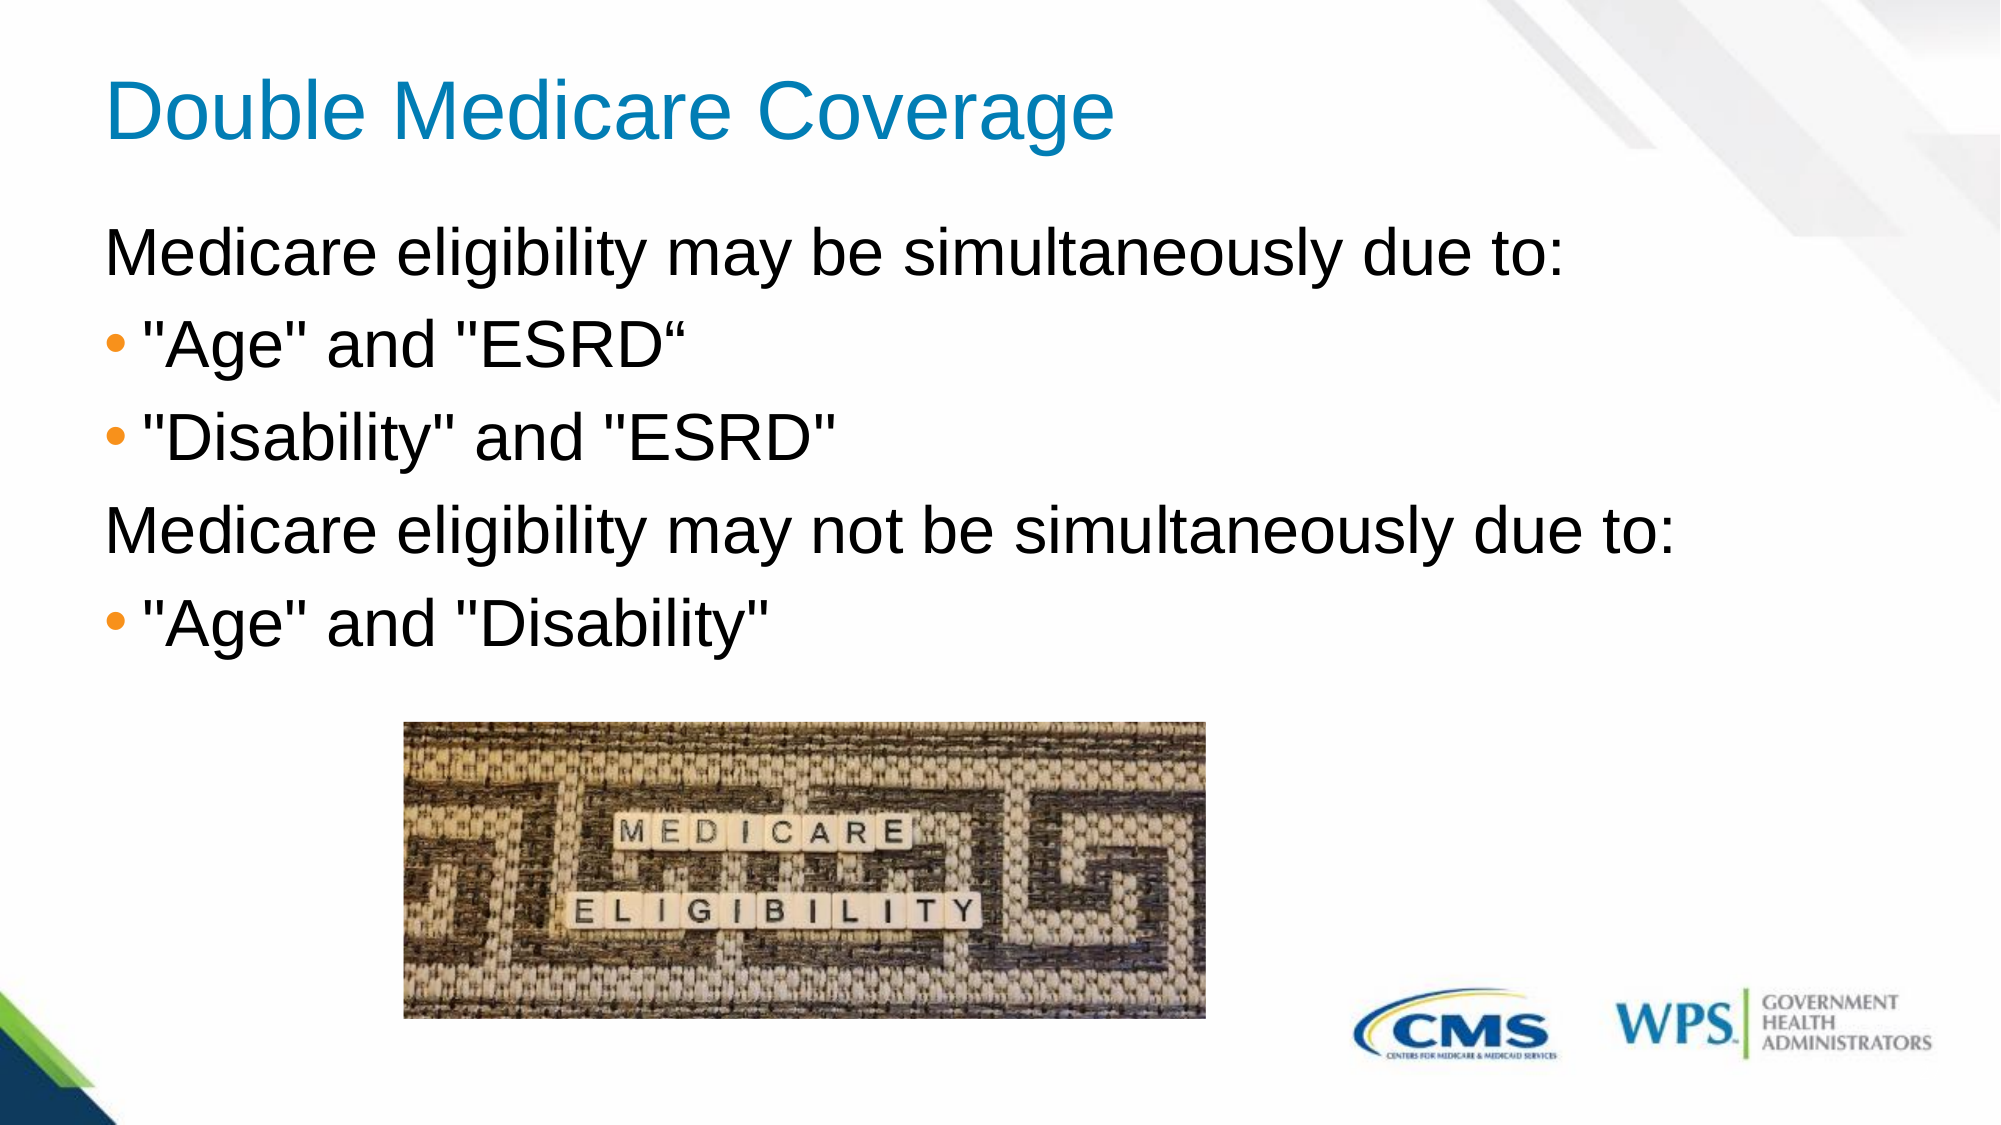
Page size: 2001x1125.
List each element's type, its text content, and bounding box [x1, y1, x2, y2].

picture [0, 0, 2000, 1125]
title Double Medicare Coverage [89, 59, 1613, 179]
list Medicare eligibility may be simultaneously due to: "Age" and "ESRD“ "Disability" and "ESRD" Medicare eligibility may not be simultaneously due to: "Age" and "Disability" [89, 210, 1784, 936]
